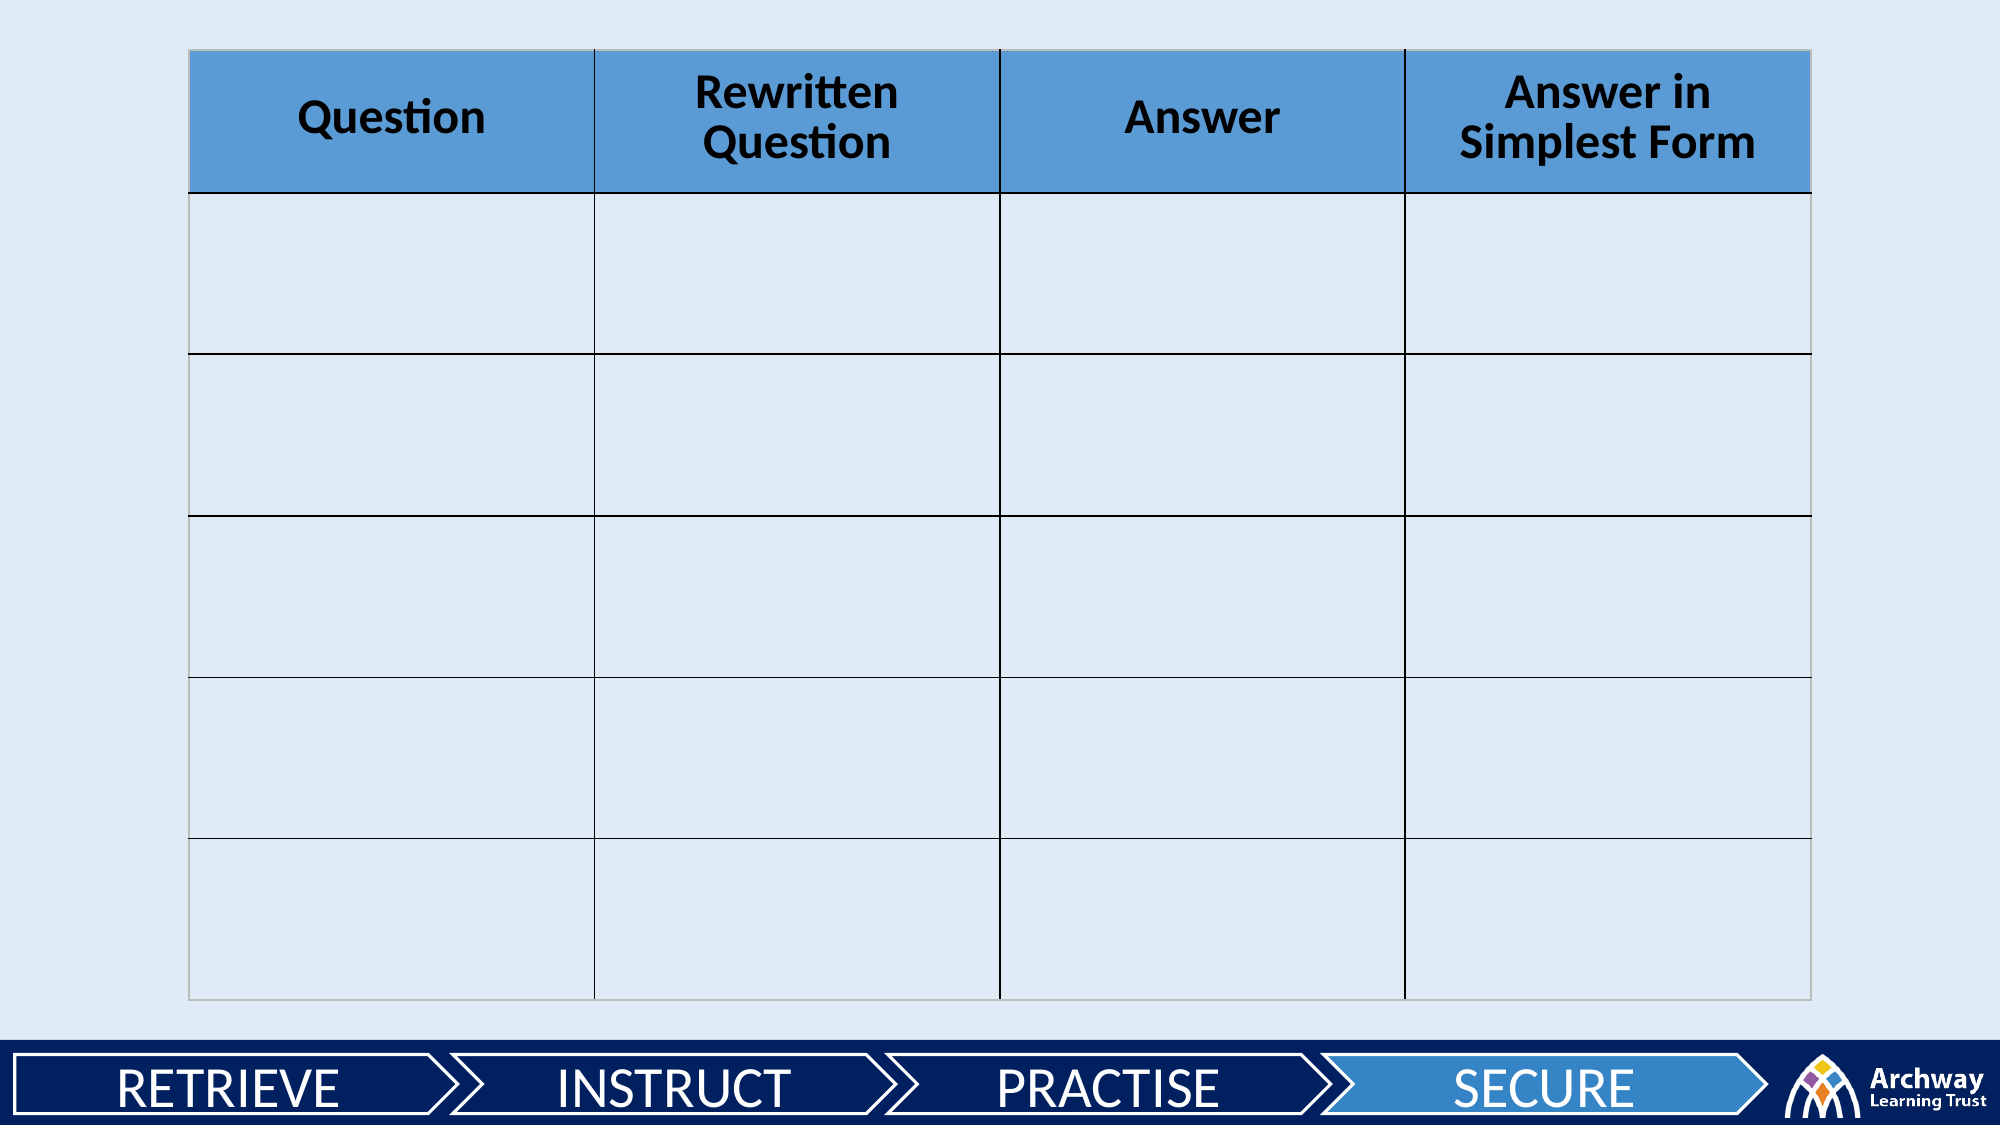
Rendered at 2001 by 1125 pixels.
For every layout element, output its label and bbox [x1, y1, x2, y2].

picture [1783, 1053, 1987, 1118]
